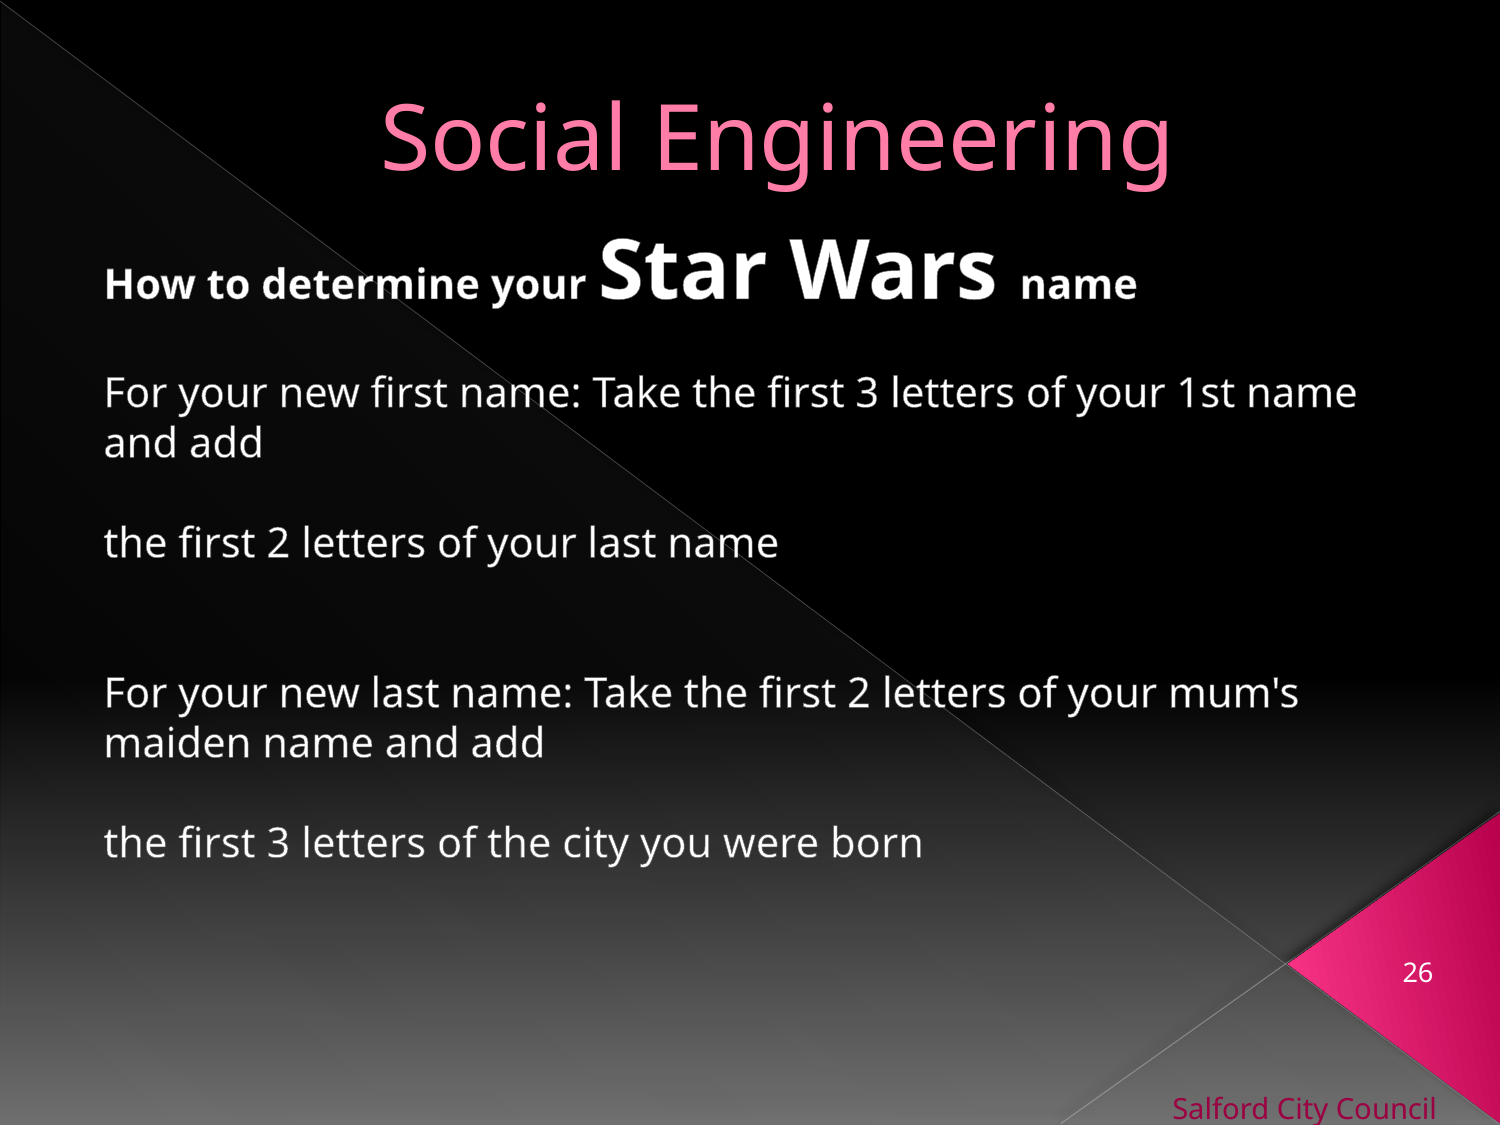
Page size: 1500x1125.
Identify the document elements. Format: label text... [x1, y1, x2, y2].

title Social Engineering [76, 42, 1400, 197]
slide_number 26 [1376, 943, 1460, 1004]
subtitle How to determine your Star Wars name For your new first name: Take the first 3 letters of your 1st name and add the first 2 letters of your last name For your new last name: Take the first 2 letters of your mum's maiden name and add the first 3 letters of the city you were born [88, 208, 1400, 1035]
footer Salford City Council [501, 1065, 1452, 1125]
